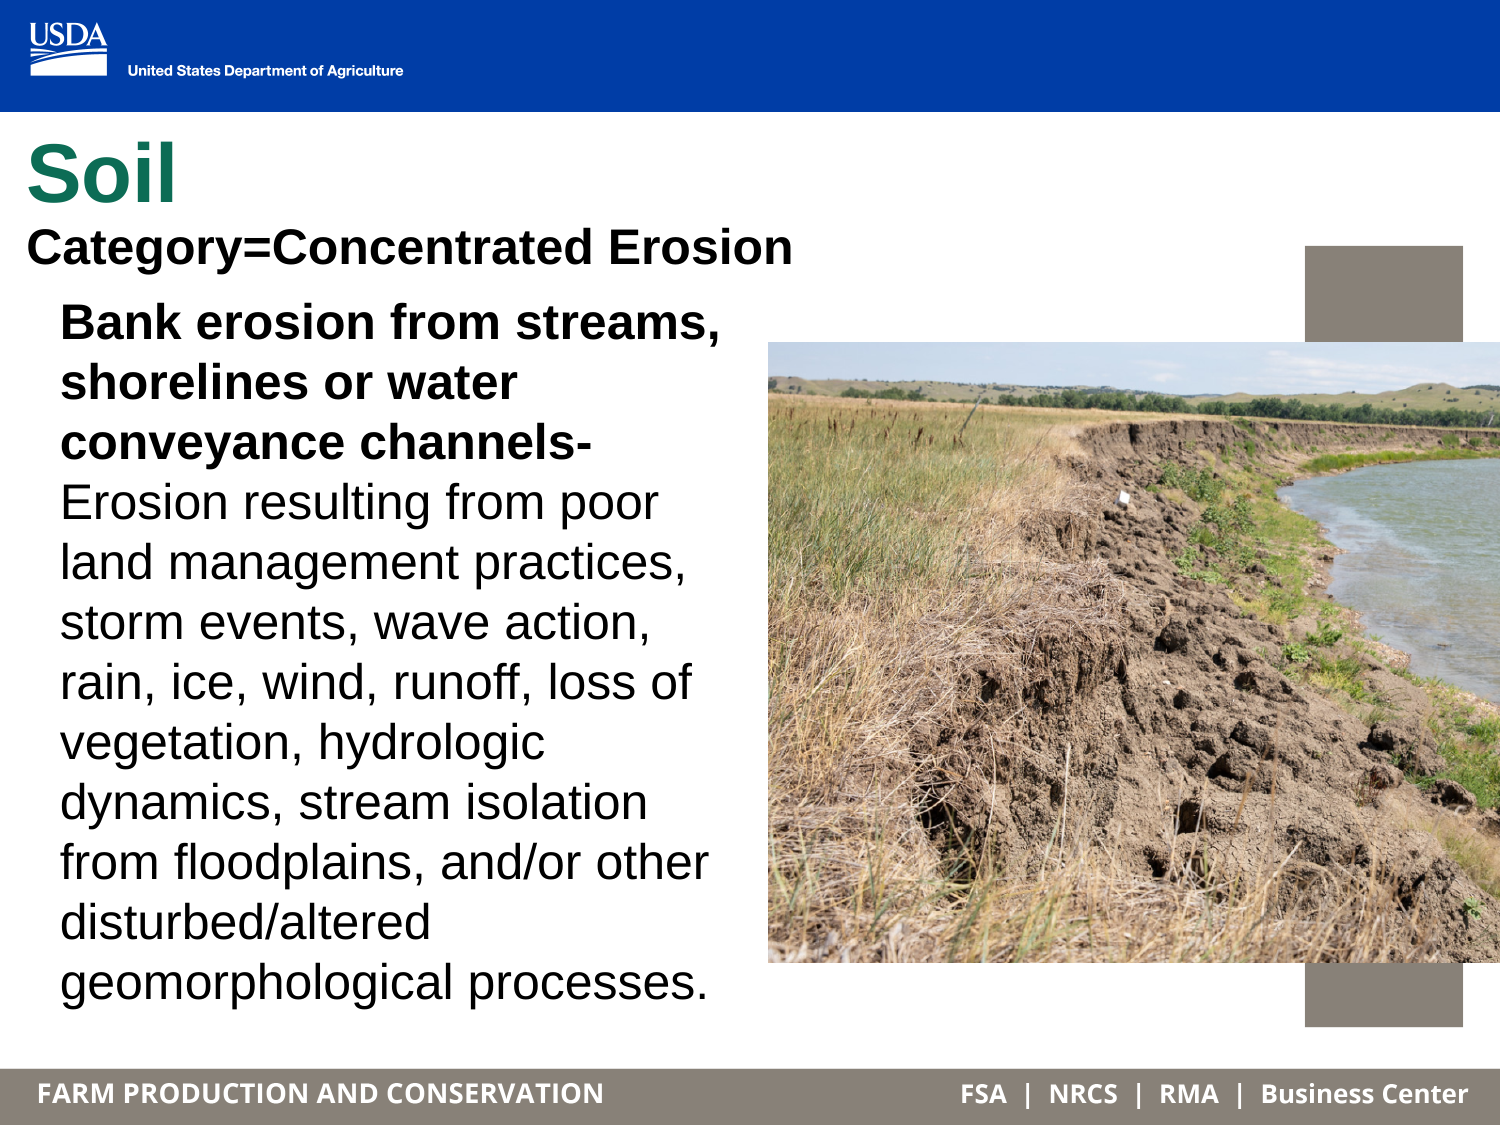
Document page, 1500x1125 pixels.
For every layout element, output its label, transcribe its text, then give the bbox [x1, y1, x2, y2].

picture [0, 0, 1500, 1125]
text_box Bank erosion from streams, shorelines or water conveyance channels-Erosion resulting from poor land management practices, storm events, wave action, rain, ice, wind, runoff, loss of vegetation, hydrologic dynamics, stream isolation from floodplains, and/or other disturbed/altered geomorphological processes. [0, 282, 769, 1018]
text_box Soil Category=Concentrated Erosion [11, 123, 1259, 342]
